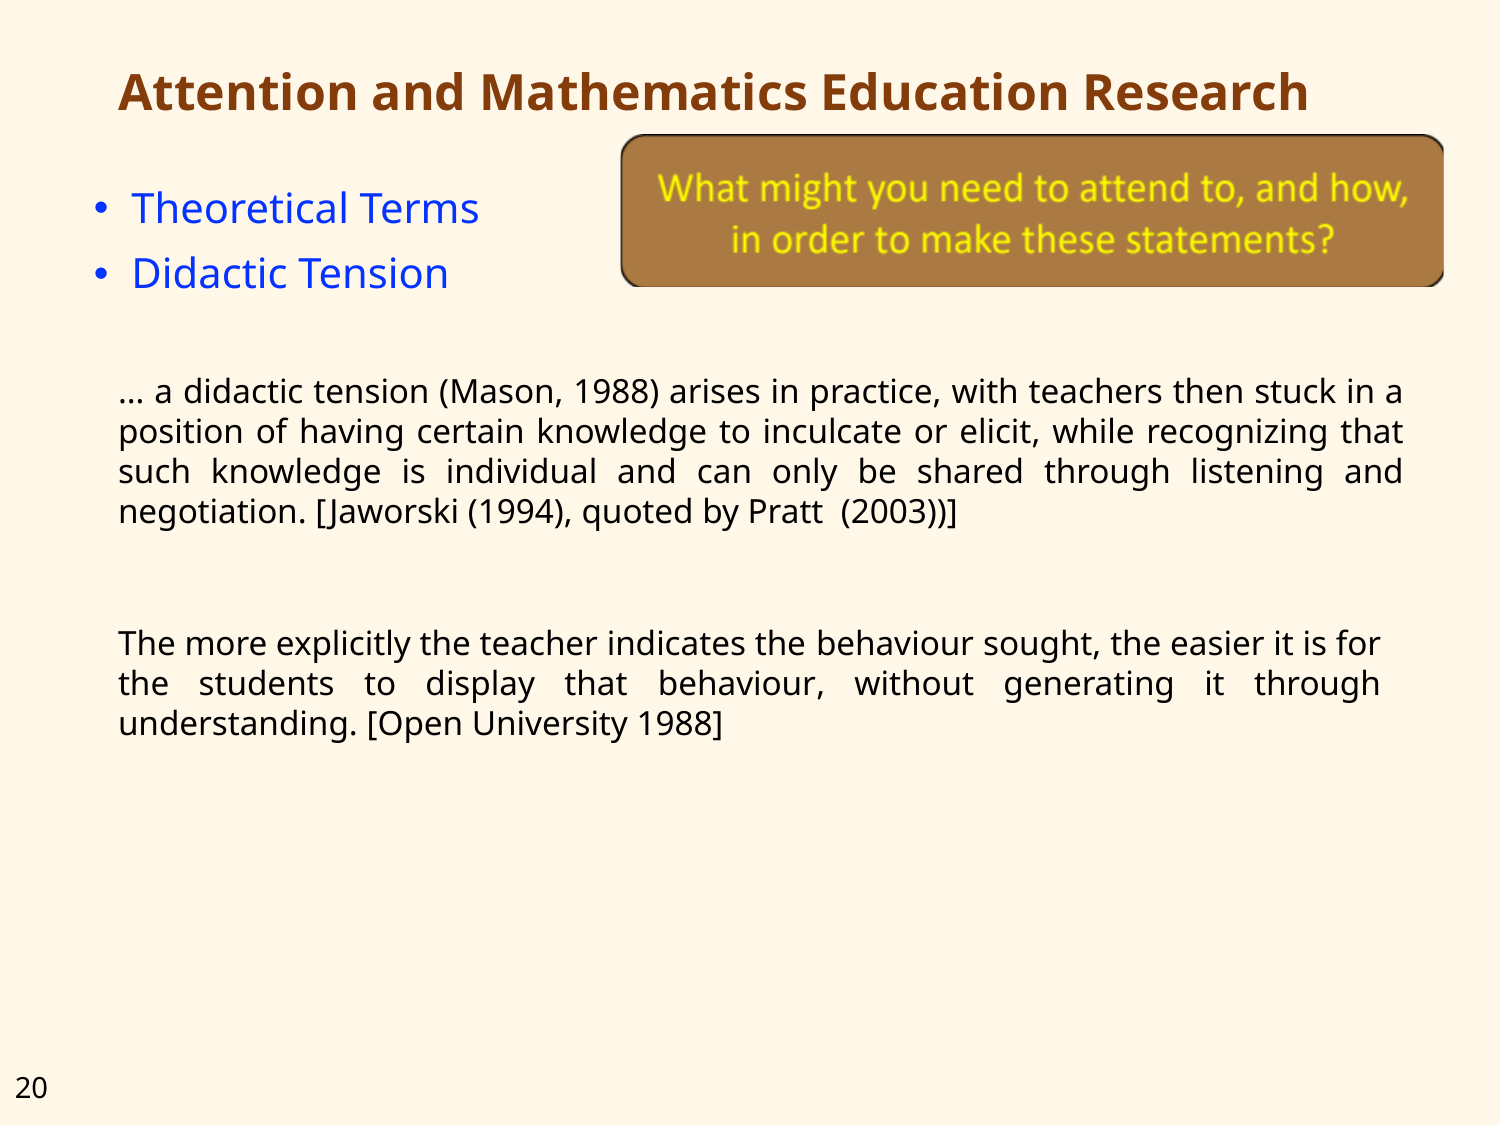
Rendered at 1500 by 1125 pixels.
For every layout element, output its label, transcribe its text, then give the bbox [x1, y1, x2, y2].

text_box The more explicitly the teacher indicates the behaviour sought, the easier it is for the students to display that behaviour, without generating it through understanding. [Open University 1988] [103, 615, 1397, 750]
picture [620, 134, 1444, 287]
title Attention and Mathematics Education Research [103, 59, 1397, 135]
text_box … a didactic tension (Mason, 1988) arises in practice, with teachers then stuck in a position of having certain knowledge to inculcate or elicit, while recognizing that such knowledge is individual and can only be shared through listening and negotiation. [Jaworski (1994), quoted by Pratt (2003))] [103, 362, 1422, 538]
list Theoretical Terms Didactic Tension [78, 179, 1421, 316]
